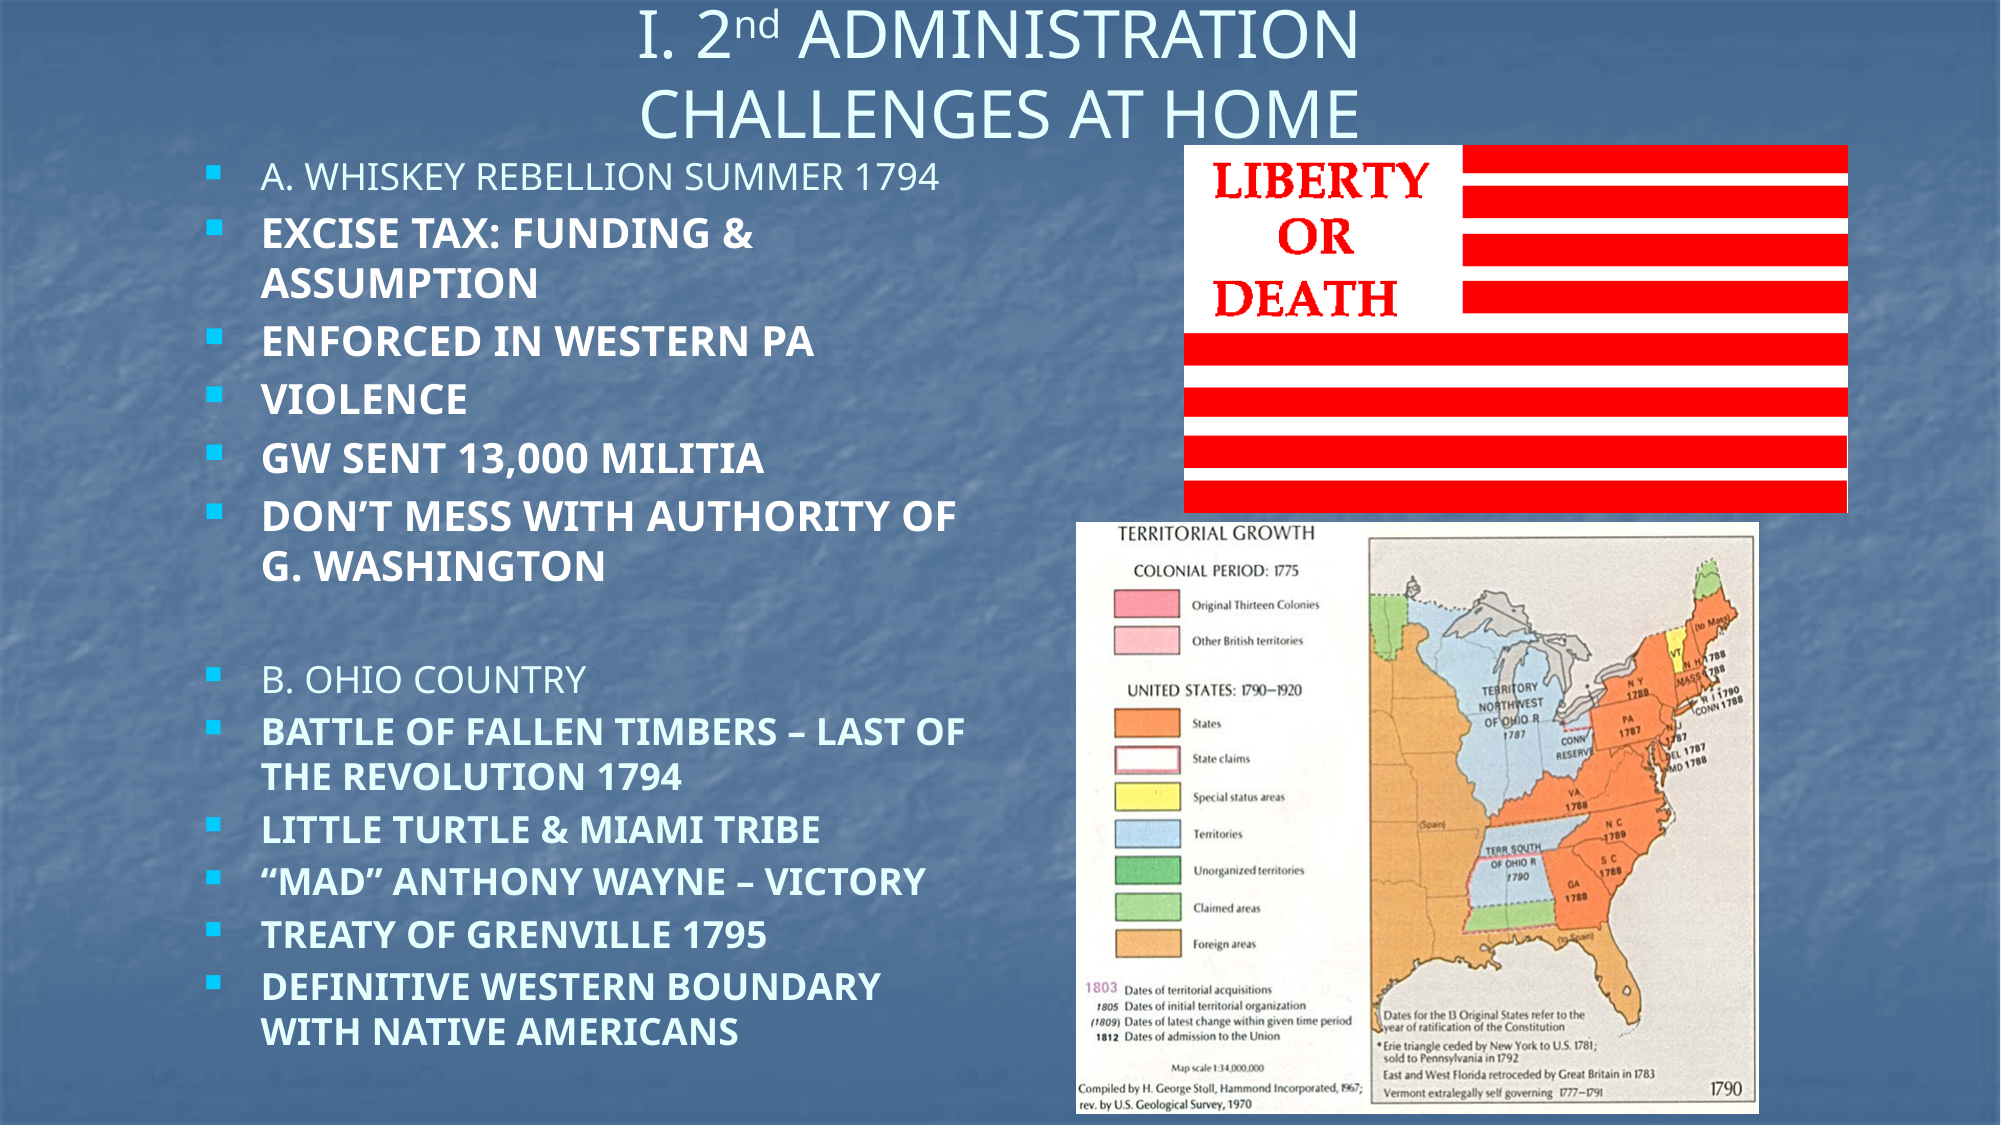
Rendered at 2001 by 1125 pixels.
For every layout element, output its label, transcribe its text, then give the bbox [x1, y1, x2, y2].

picture [1076, 522, 1760, 1114]
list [1184, 145, 1848, 513]
list A. WHISKEY REBELLION SUMMER 1794 EXCISE TAX: FUNDING & ASSUMPTION ENFORCED IN WESTERN PA VIOLENCE GW SENT 13,000 MILITIA DON’T MESS WITH AUTHORITY OF G. WASHINGTON B. OHIO COUNTRY BATTLE OF FALLEN TIMBERS – LAST OF THE REVOLUTION 1794 LITTLE TURTLE & MIAMI TRIBE “MAD” ANTHONY WAYNE – VICTORY TREATY OF GRENVILLE 1795 DEFINITIVE WESTERN BOUNDARY WITH NATIVE AMERICANS [189, 145, 988, 1000]
title I. 2nd ADMINISTRATION CHALLENGES AT HOME [99, 62, 1900, 162]
